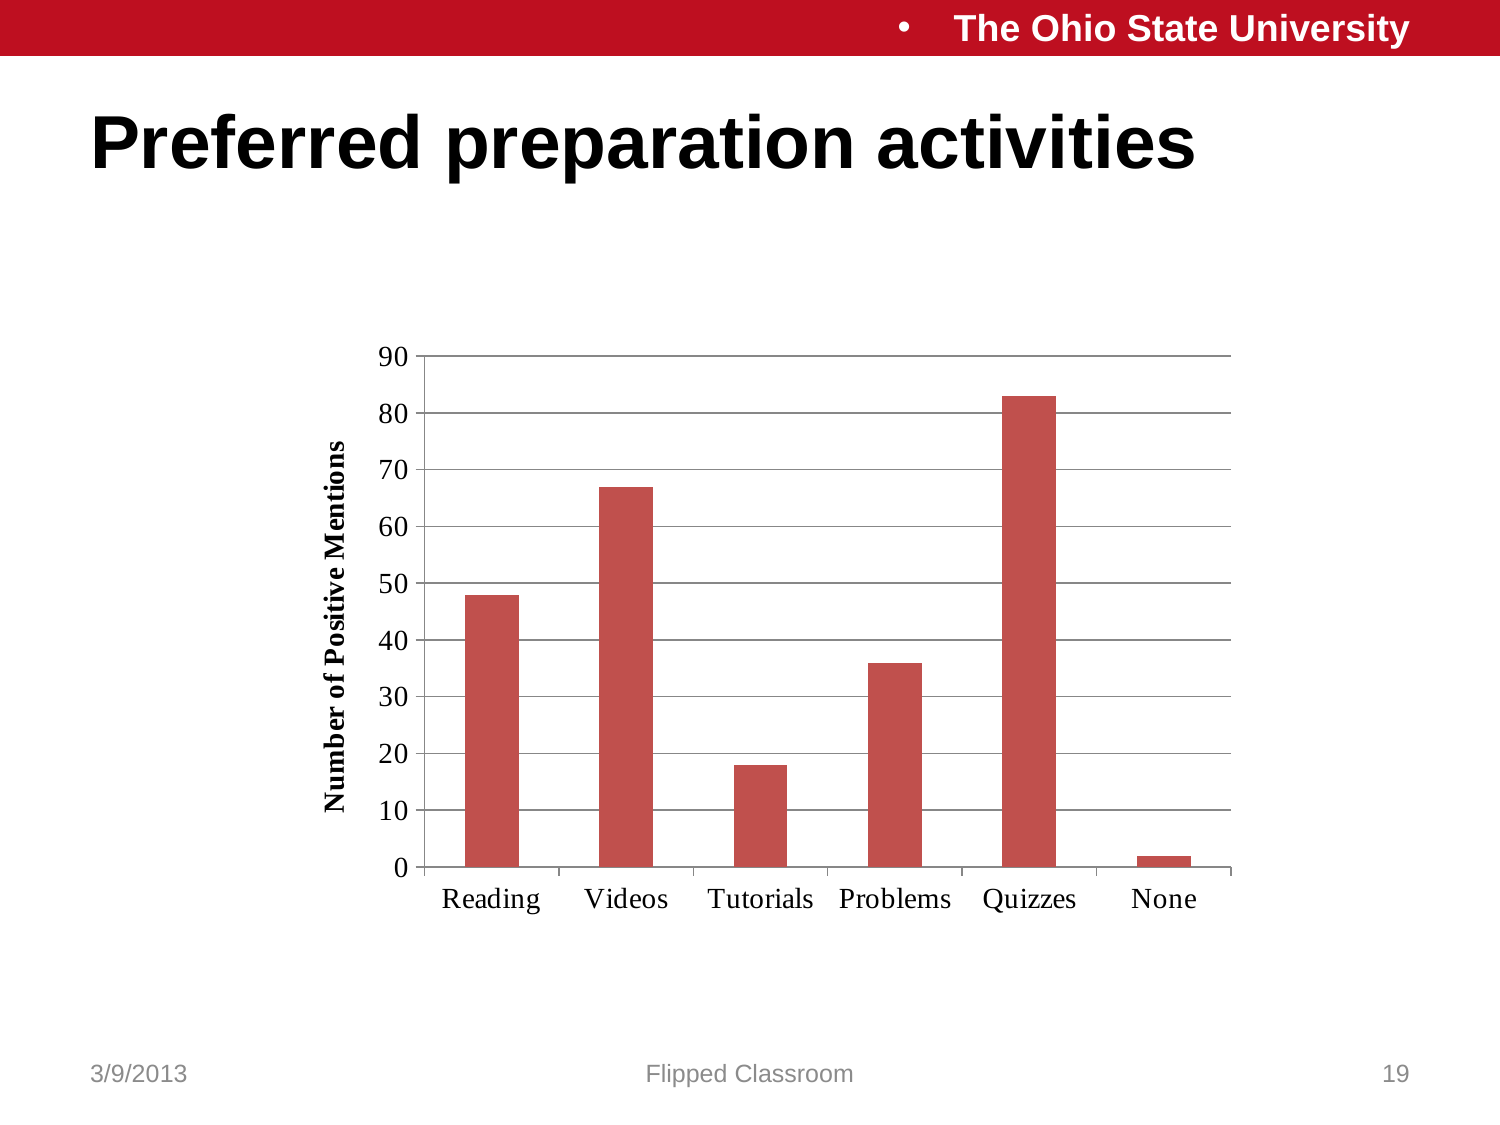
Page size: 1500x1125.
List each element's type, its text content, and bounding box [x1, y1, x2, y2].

slide_number 19 [1074, 1042, 1425, 1103]
chart [281, 327, 1251, 927]
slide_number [75, 1042, 425, 1103]
title Preferred preparation activities [75, 45, 1425, 233]
footer Flipped Classroom [512, 1042, 988, 1103]
